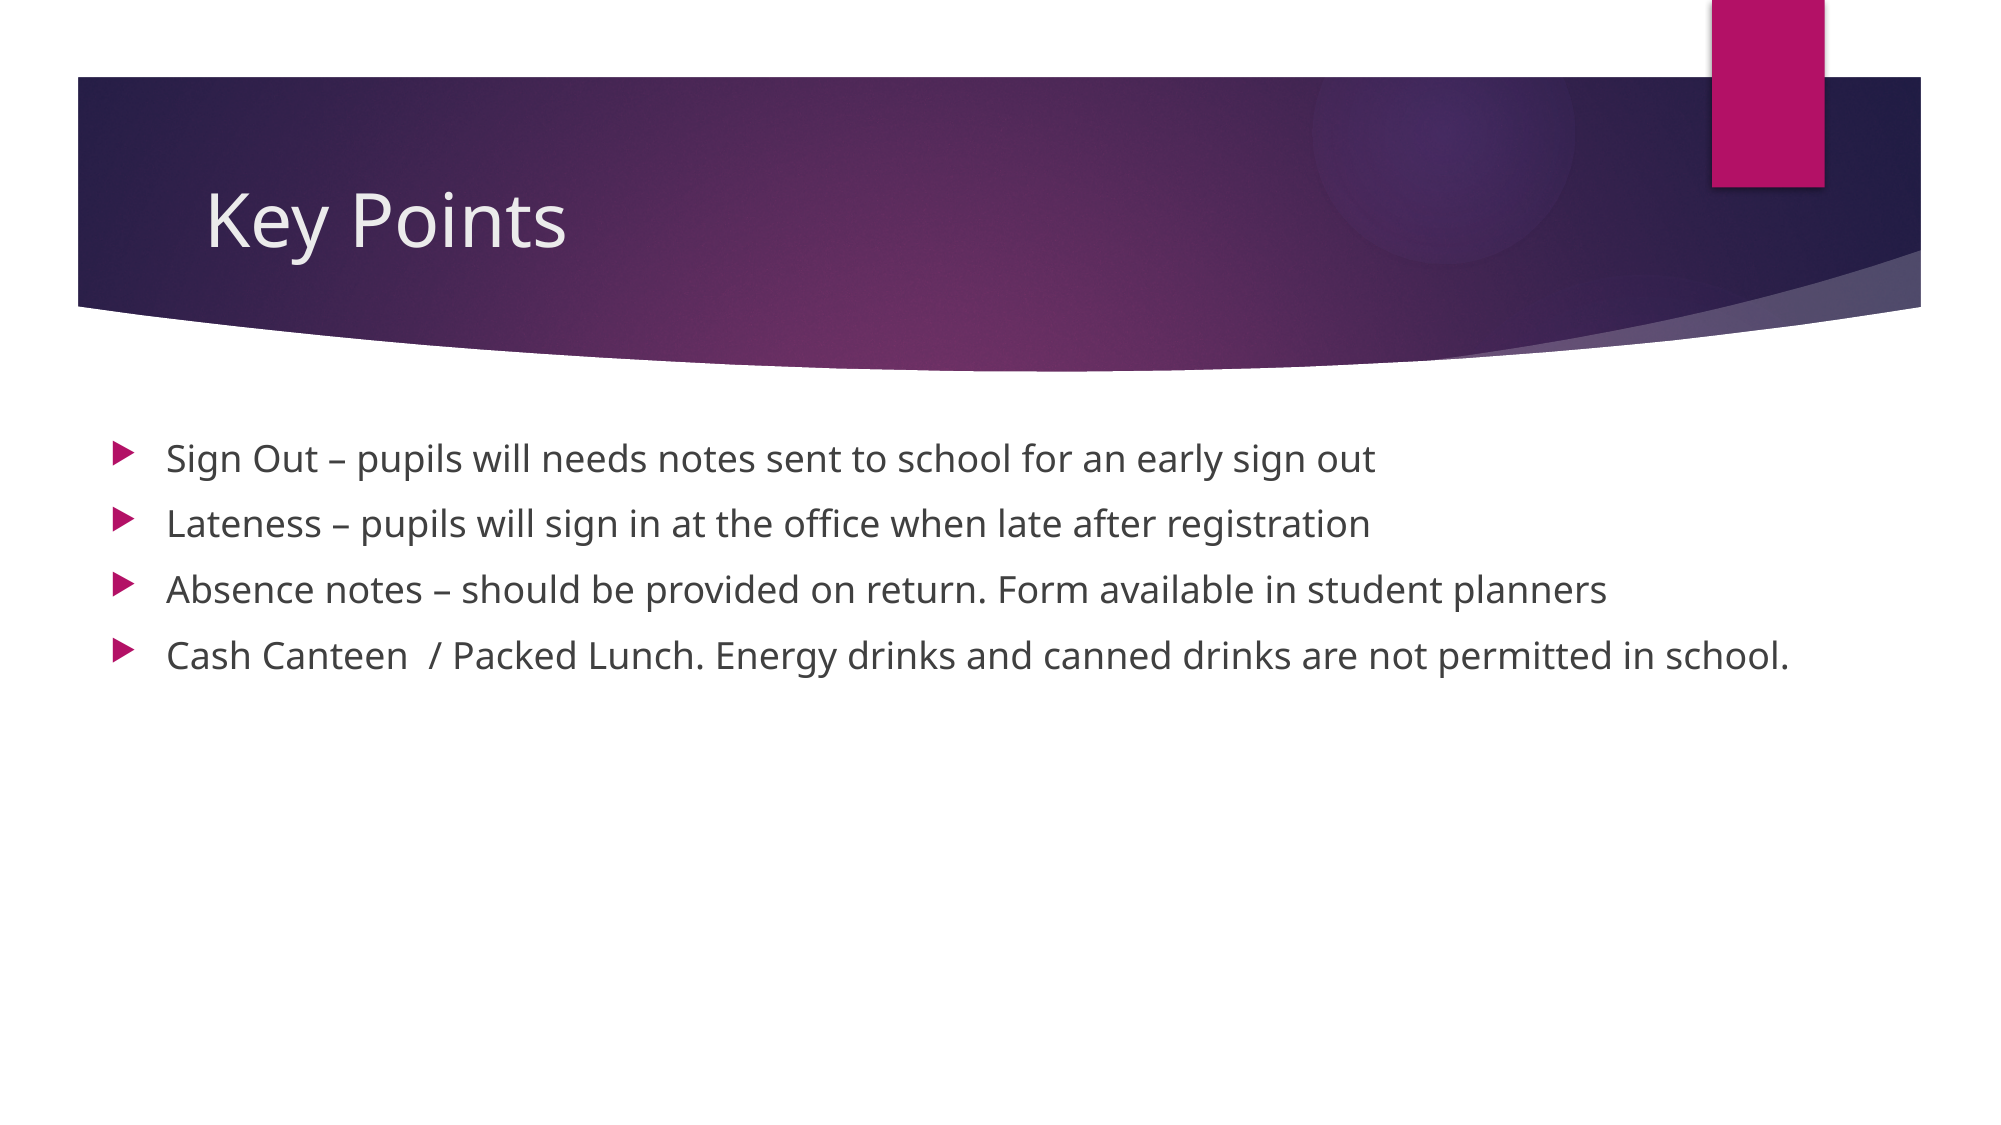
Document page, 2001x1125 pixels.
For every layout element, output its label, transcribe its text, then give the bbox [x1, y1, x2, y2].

list Sign Out – pupils will needs notes sent to school for an early sign out Lateness – pupils will sign in at the office when late after registration Absence notes – should be provided on return. Form available in student planners Cash Canteen / Packed Lunch. Energy drinks and canned drinks are not permitted in school. [94, 427, 1926, 988]
title Key Points [189, 159, 1627, 276]
